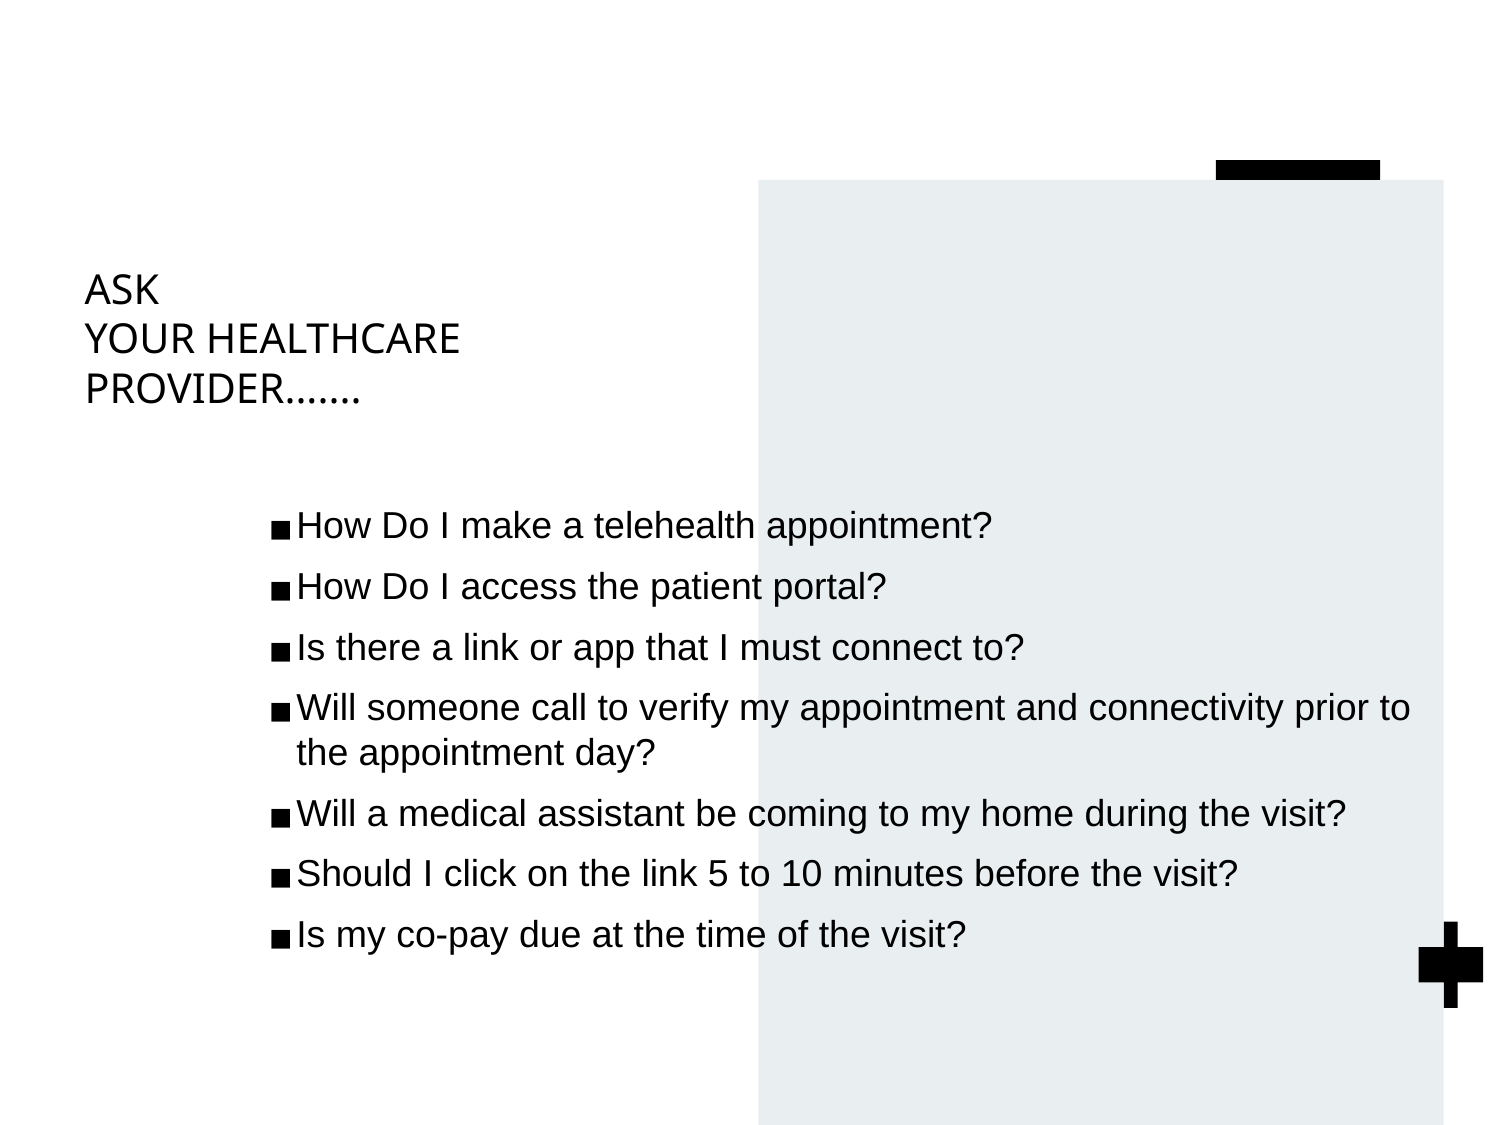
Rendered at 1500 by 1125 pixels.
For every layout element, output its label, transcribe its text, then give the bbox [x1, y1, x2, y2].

list How Do I make a telehealth appointment? How Do I access the patient portal? Is there a link or app that I must connect to? Will someone call to verify my appointment and connectivity prior to the appointment day? Will a medical assistant be coming to my home during the visit? Should I click on the link 5 to 10 minutes before the visit? Is my co-pay due at the time of the visit? [257, 495, 1437, 966]
title ASK YOUR HEALTHCARE PROVIDER....... [69, 255, 1186, 469]
